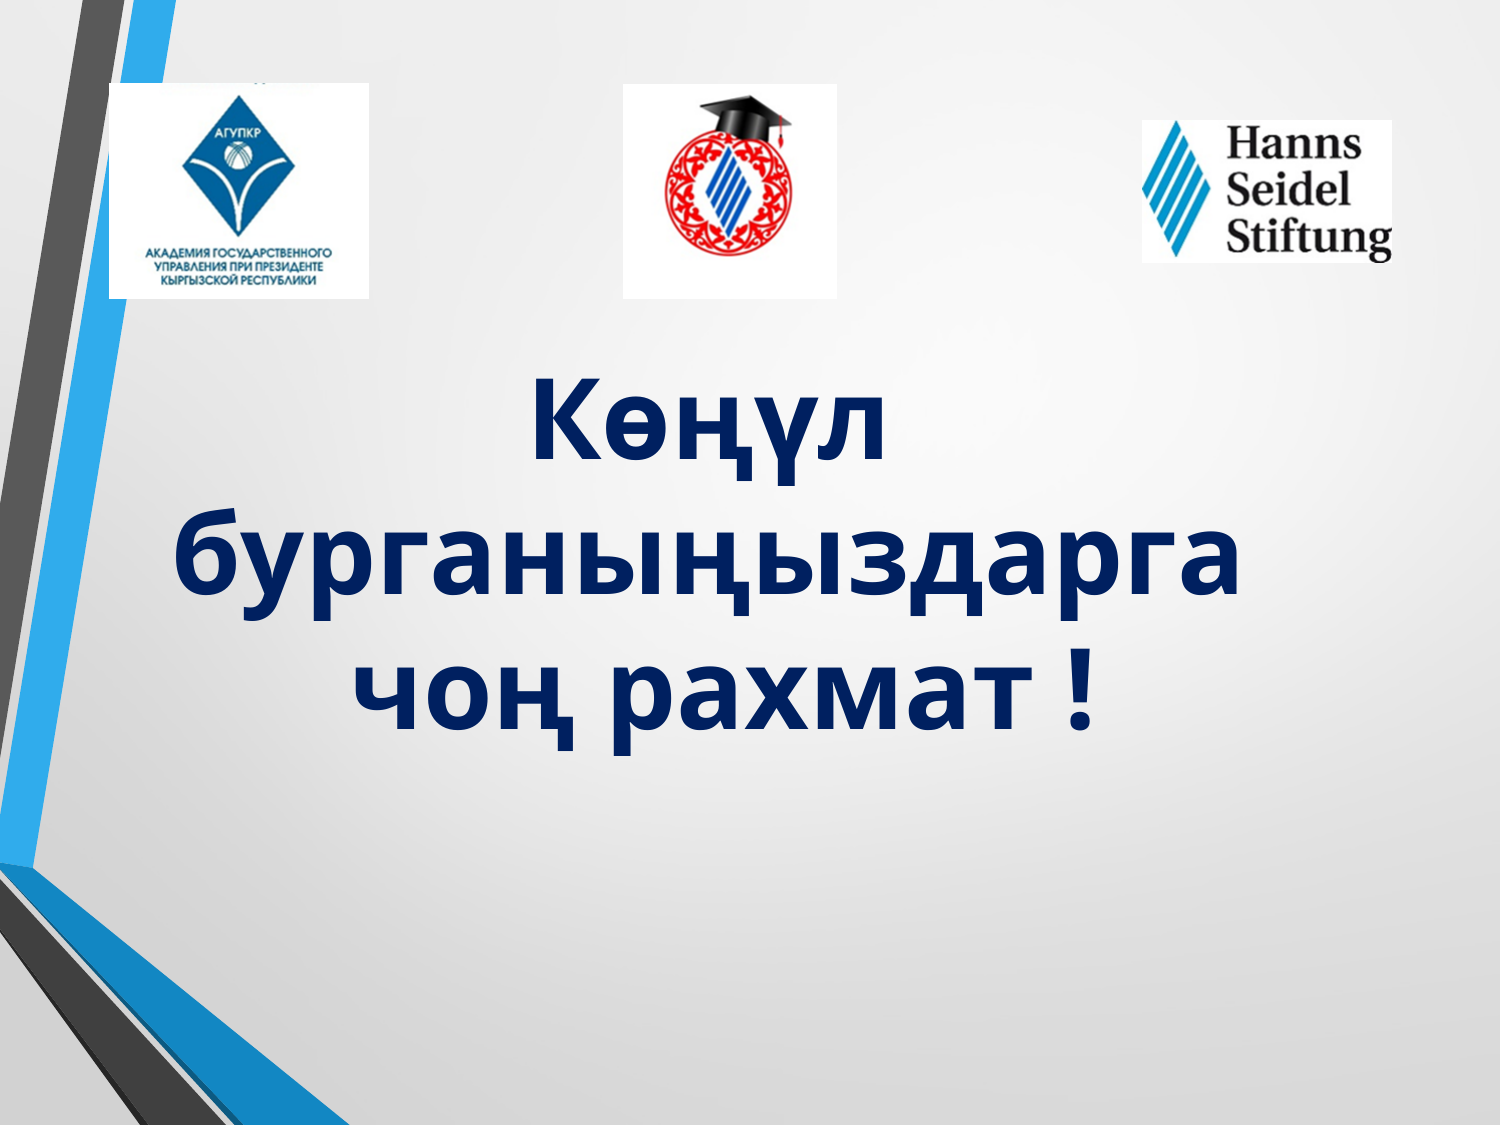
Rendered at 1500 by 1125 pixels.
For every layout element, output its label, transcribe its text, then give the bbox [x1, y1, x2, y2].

title Көңүл бурганыңыздарга чоң рахмат ! [38, 377, 1379, 722]
picture [1142, 120, 1392, 263]
picture [109, 83, 369, 300]
picture [622, 84, 837, 300]
